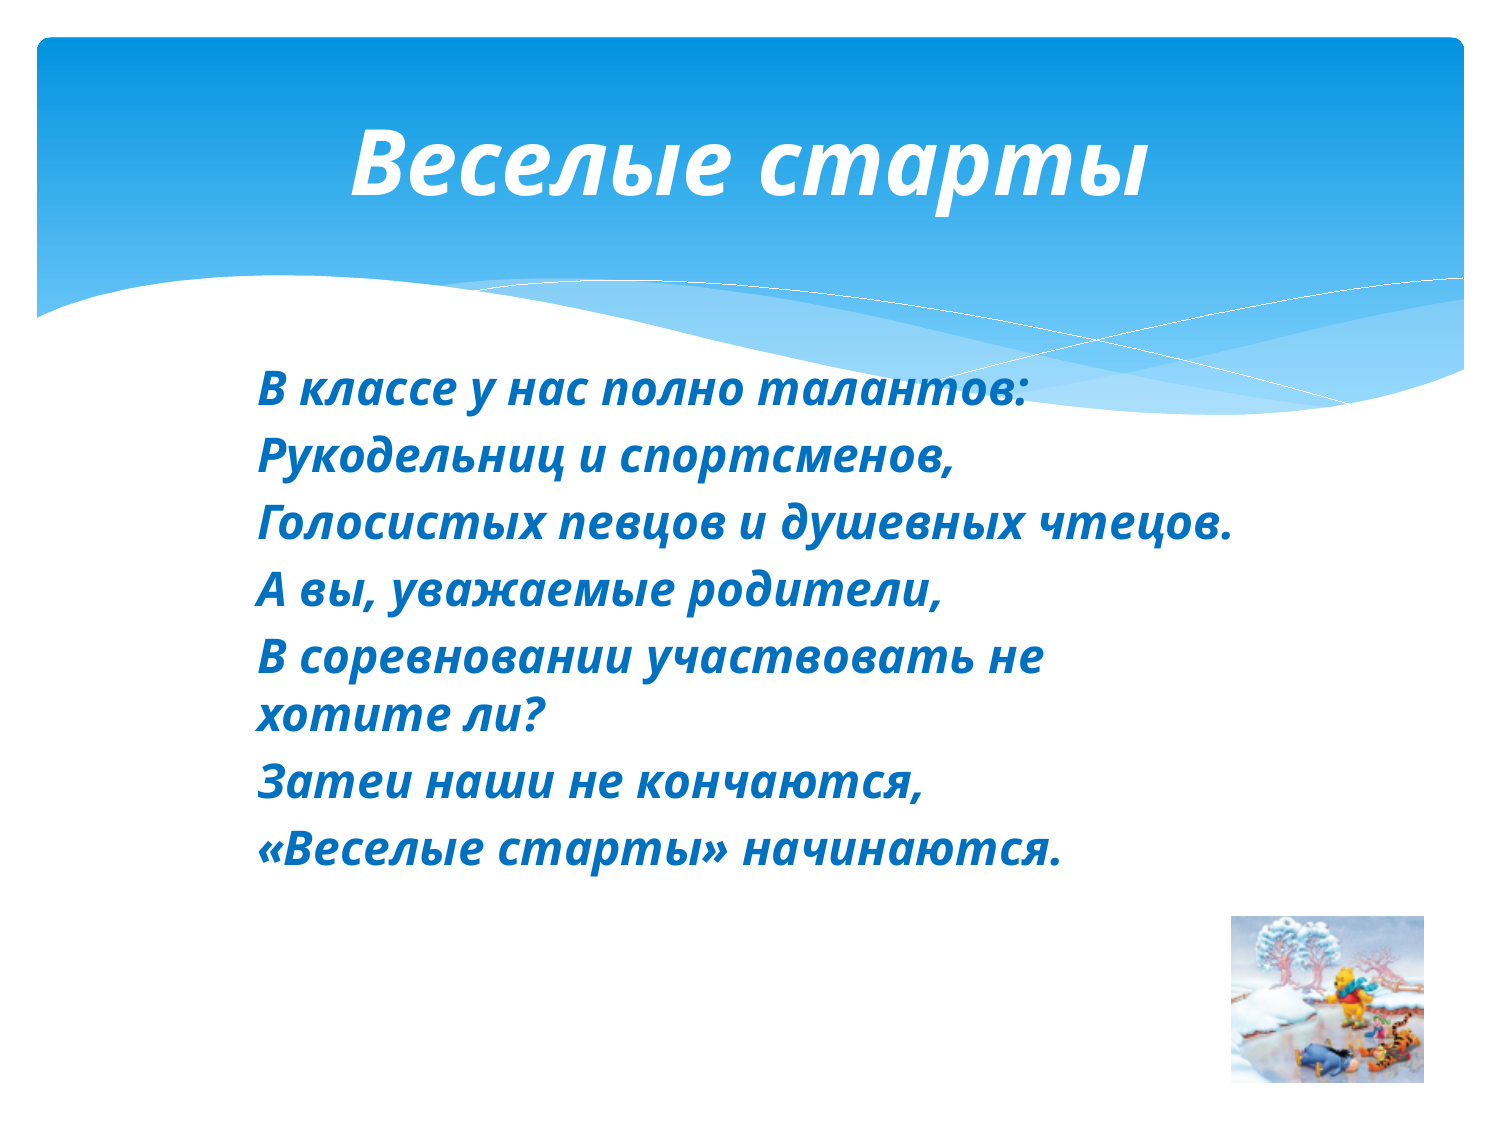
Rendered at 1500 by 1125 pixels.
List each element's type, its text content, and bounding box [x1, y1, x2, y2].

list В классе у нас полно талантов: Рукодельниц и спортсменов, Голосистых певцов и душевных чтецов. А вы, уважаемые родители, В соревновании участвовать не хотите ли? Затеи наши не кончаются, «Веселые старты» начинаются. [242, 349, 1259, 942]
picture [1230, 916, 1424, 1083]
title Веселые старты [75, 55, 1425, 261]
